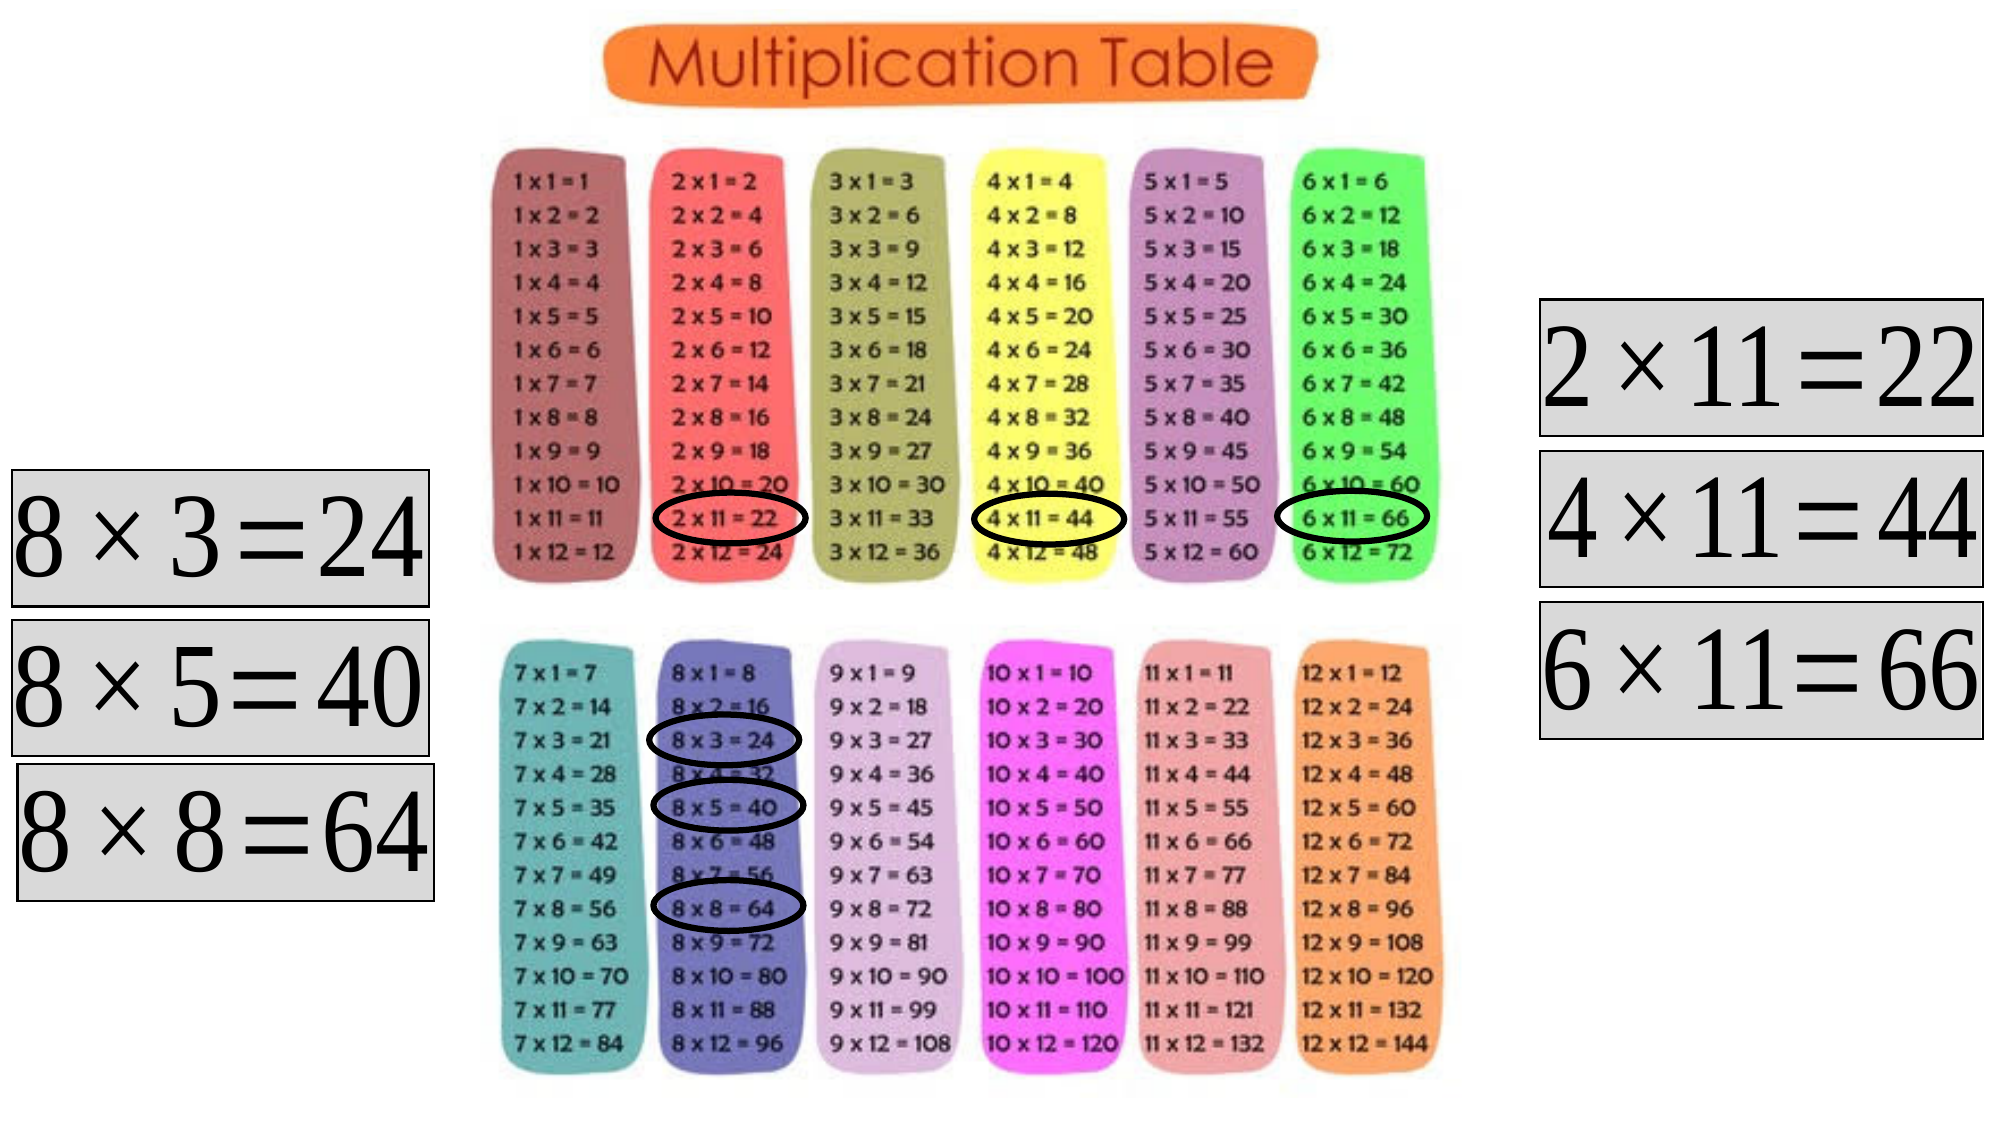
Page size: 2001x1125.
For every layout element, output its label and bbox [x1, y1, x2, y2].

picture [409, 9, 1498, 1098]
